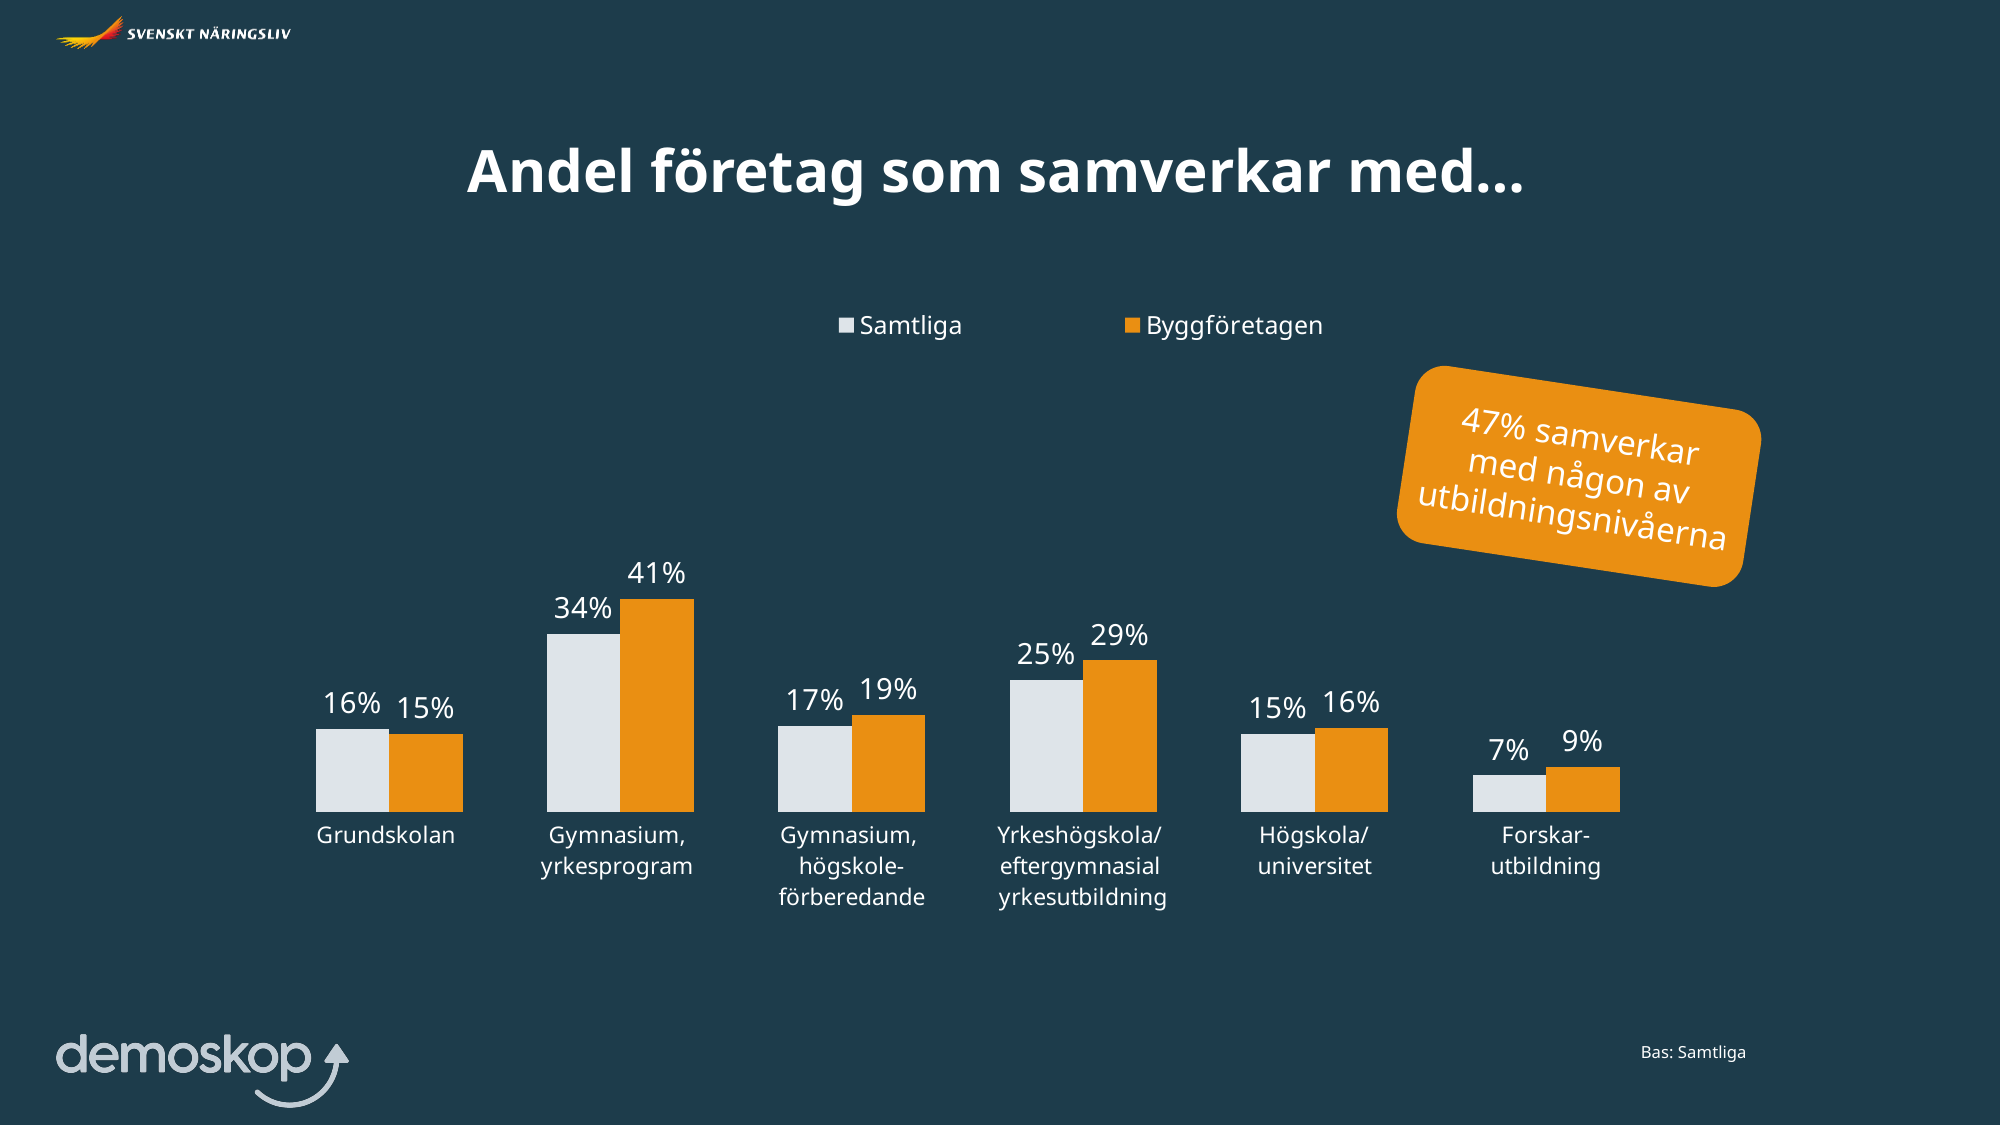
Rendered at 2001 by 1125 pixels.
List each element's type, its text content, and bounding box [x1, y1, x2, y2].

picture [56, 1034, 349, 1108]
text_box Andel företag som samverkar med… [131, 115, 1863, 232]
chart [131, 257, 1771, 923]
picture [56, 16, 291, 49]
text_box Bas: Samtliga [1626, 1034, 1922, 1070]
